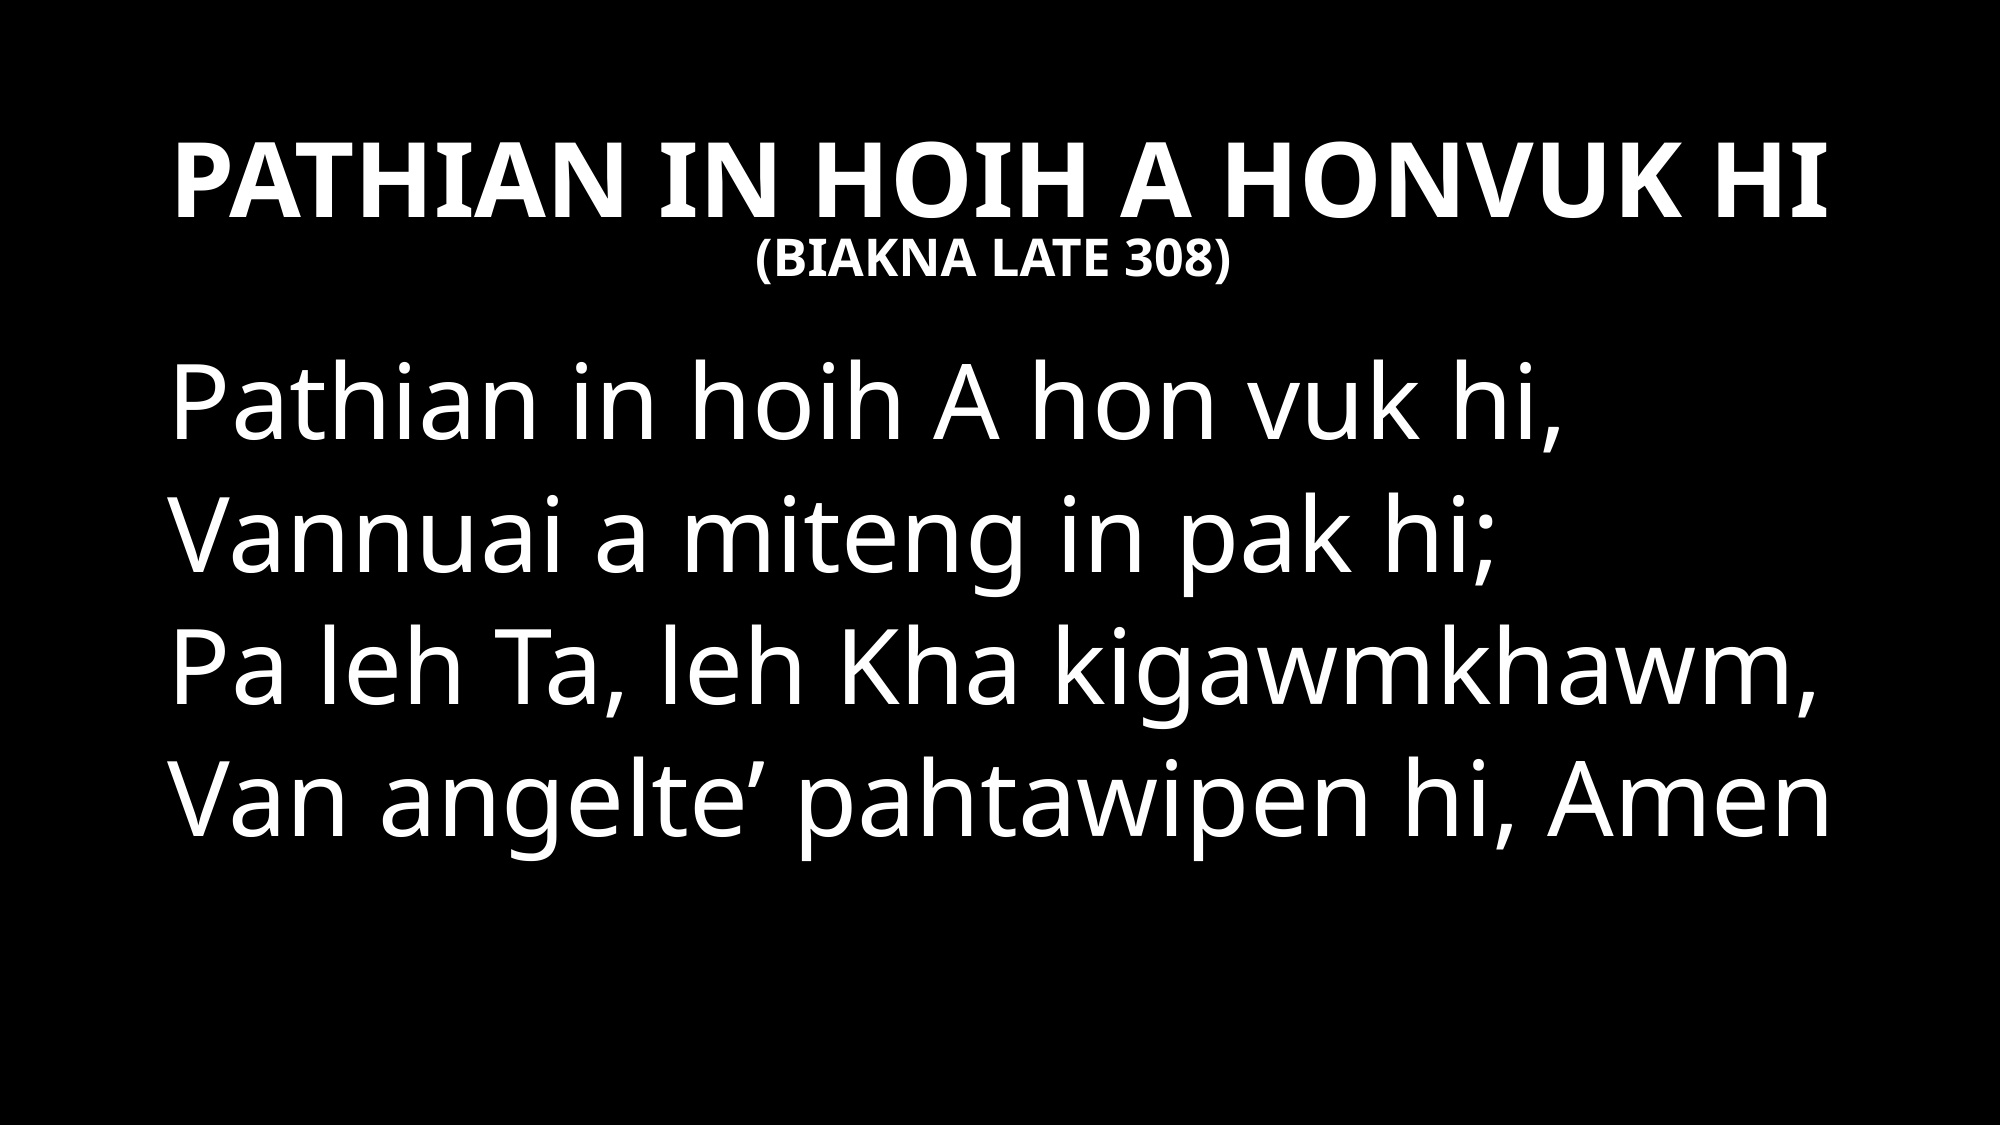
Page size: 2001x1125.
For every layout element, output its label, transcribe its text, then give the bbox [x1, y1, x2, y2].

text_box PATHIAN IN HOIH A HONVUK HI [44, 106, 1956, 246]
subtitle Pathian in hoih A hon vuk hi, Vannuai a miteng in pak hi; Pa leh Ta, leh Kha kigawmkhawm, Van angelte’ pahtawipen hi, Amen [44, 341, 1956, 1045]
text_box (BIAKNA LATE 308) [153, 216, 1847, 294]
